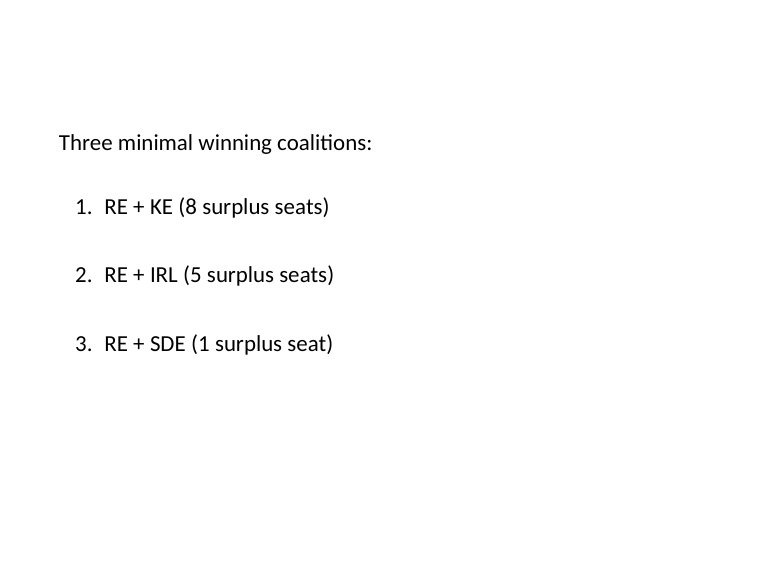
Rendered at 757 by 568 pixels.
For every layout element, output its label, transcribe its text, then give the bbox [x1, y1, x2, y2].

text_box Three minimal winning coalitions: RE + KE (8 surplus seats) RE + IRL (5 surplus seats) RE + SDE (1 surplus seat) [56, 125, 466, 357]
